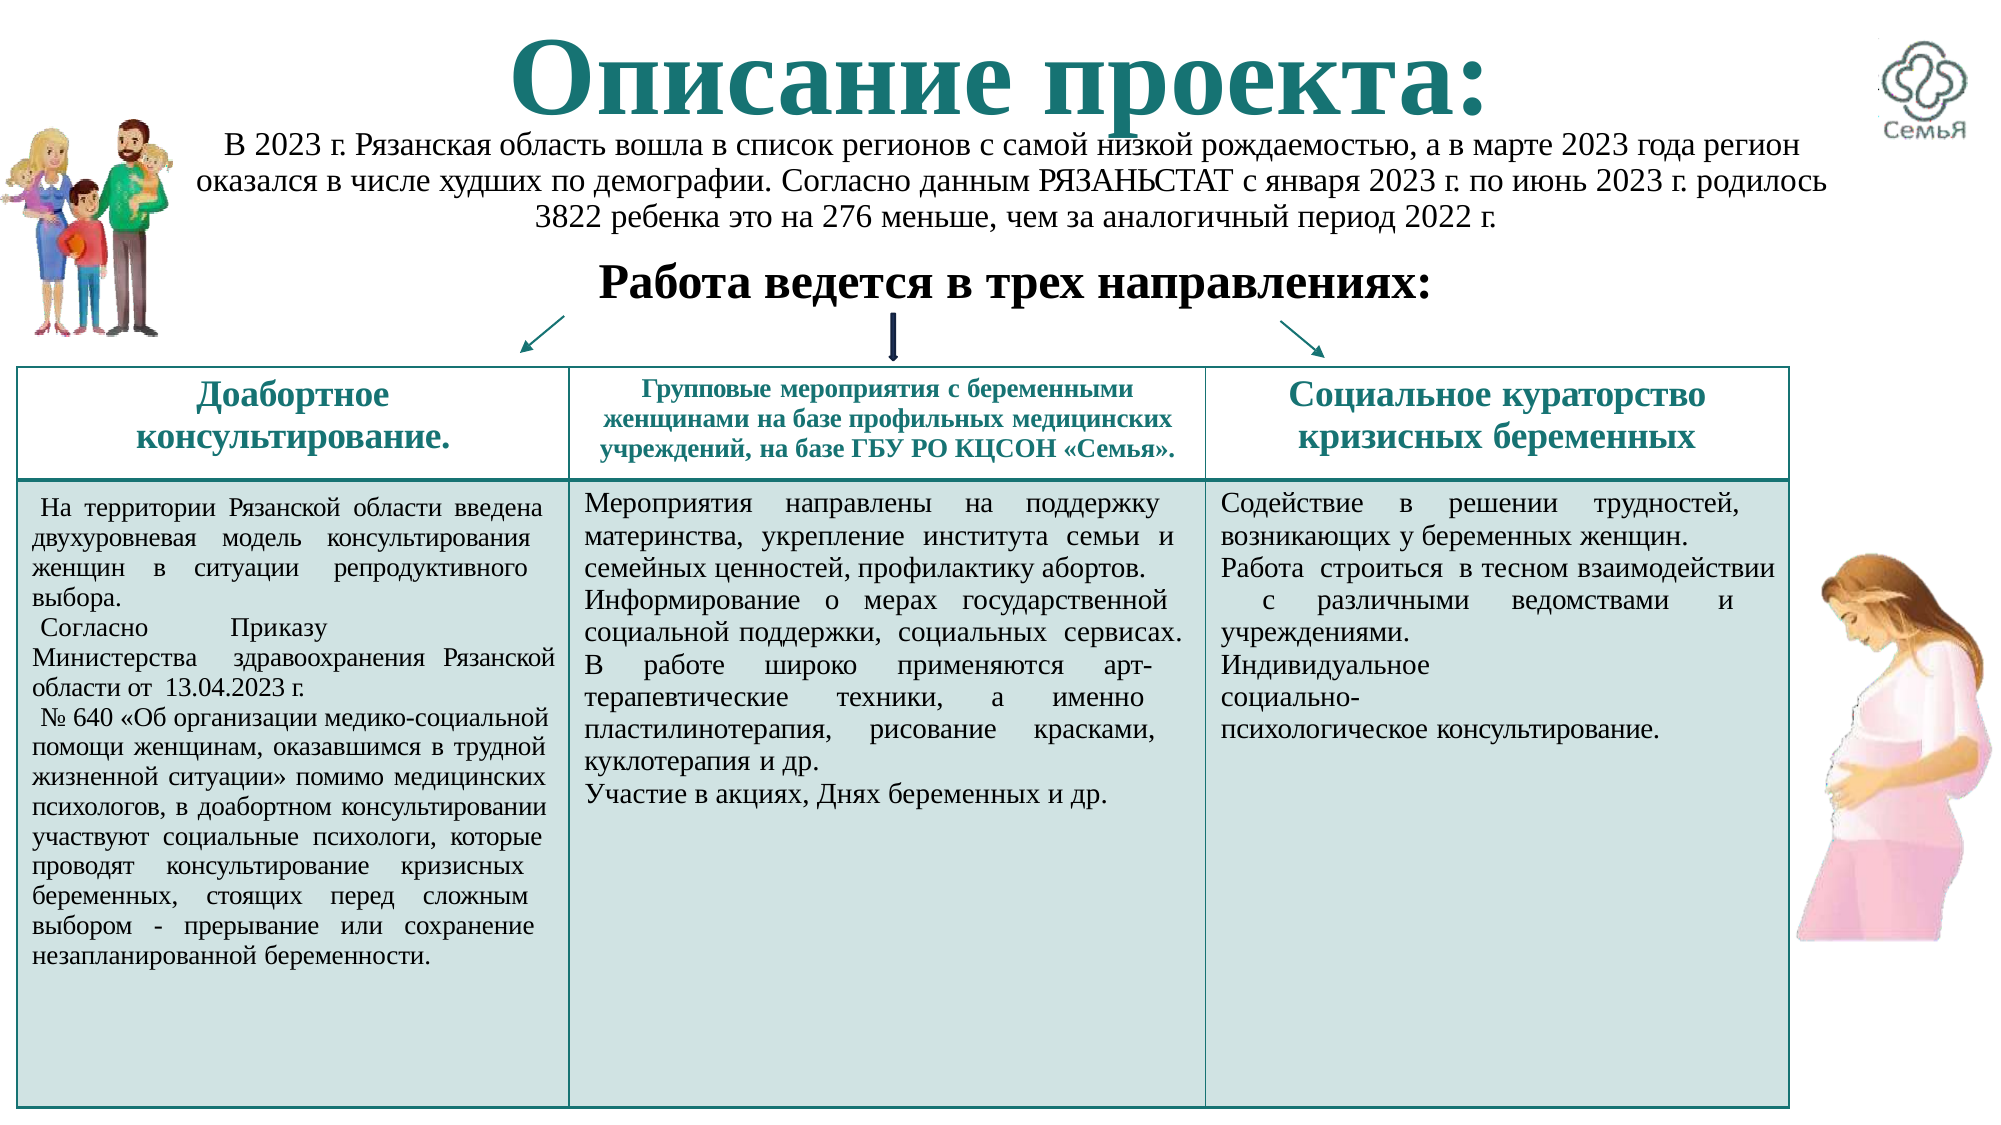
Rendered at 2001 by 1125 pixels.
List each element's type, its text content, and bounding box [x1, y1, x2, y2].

text_box [1279, 320, 1325, 358]
table_header Социальное кураторство кризисных беременных [1206, 368, 1788, 478]
table_header Групповые мероприятия с беременными женщинами на базе профильных медицинских учреждений, на базе ГБУ РО КЦСОН «Семья». [570, 368, 1205, 478]
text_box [888, 312, 899, 362]
title Описание проекта: [506, 0, 1493, 119]
picture [0, 119, 174, 338]
text_box [519, 315, 565, 353]
table_cell Мероприятия направлены на поддержку материнства, укрепление института семьи и семейных ценностей, профилактику абортов. Информирование о мерах государственной социальной поддержки, социальных сервисах. В работе широко применяются арт- терапевтические техники, а именно пластилинотерапия, рисование красками, куклотерапия и др. Участие в акциях, Днях беременных и др. [570, 482, 1205, 1106]
table_cell На территории Рязанской области введена двухуровневая модель консультирования женщин в ситуации репродуктивного выбора. Согласно Приказу Министерства здравоохранения Рязанской области от 13.04.2023 г. № 640 «Об организации медико-социальной помощи женщинам, оказавшимся в трудной жизненной ситуации» помимо медицинских психологов, в доабортном консультировании участвуют cоциальные психологи, которые проводят консультирование кризисных беременных, стоящих перед сложным выбором - прерывание или сохранение незапланированной беременности. [18, 482, 568, 1106]
picture [1878, 38, 1968, 140]
table_header Доабортное консультирование. [18, 368, 568, 478]
table_cell Содействие в решении трудностей, возникающих у беременных женщин. Работа строиться в тесном взаимодействии с различными ведомствами и учреждениями. Индивидуальное социально- психологическое консультирование. [1206, 482, 1788, 1106]
text_box В 2023 г. Рязанская область вошла в список регионов с самой низкой рождаемостью, а в марте 2023 года регион оказался в числе худших по демографии. Согласно данным РЯЗАНЬСТАТ с января 2023 г. по июнь 2023 г. родилось 3822 ребенка это на 276 меньше, чем за аналогичный период 2022 г. Работа ведется в трех направлениях: [187, 119, 1844, 309]
picture [1782, 526, 2000, 942]
